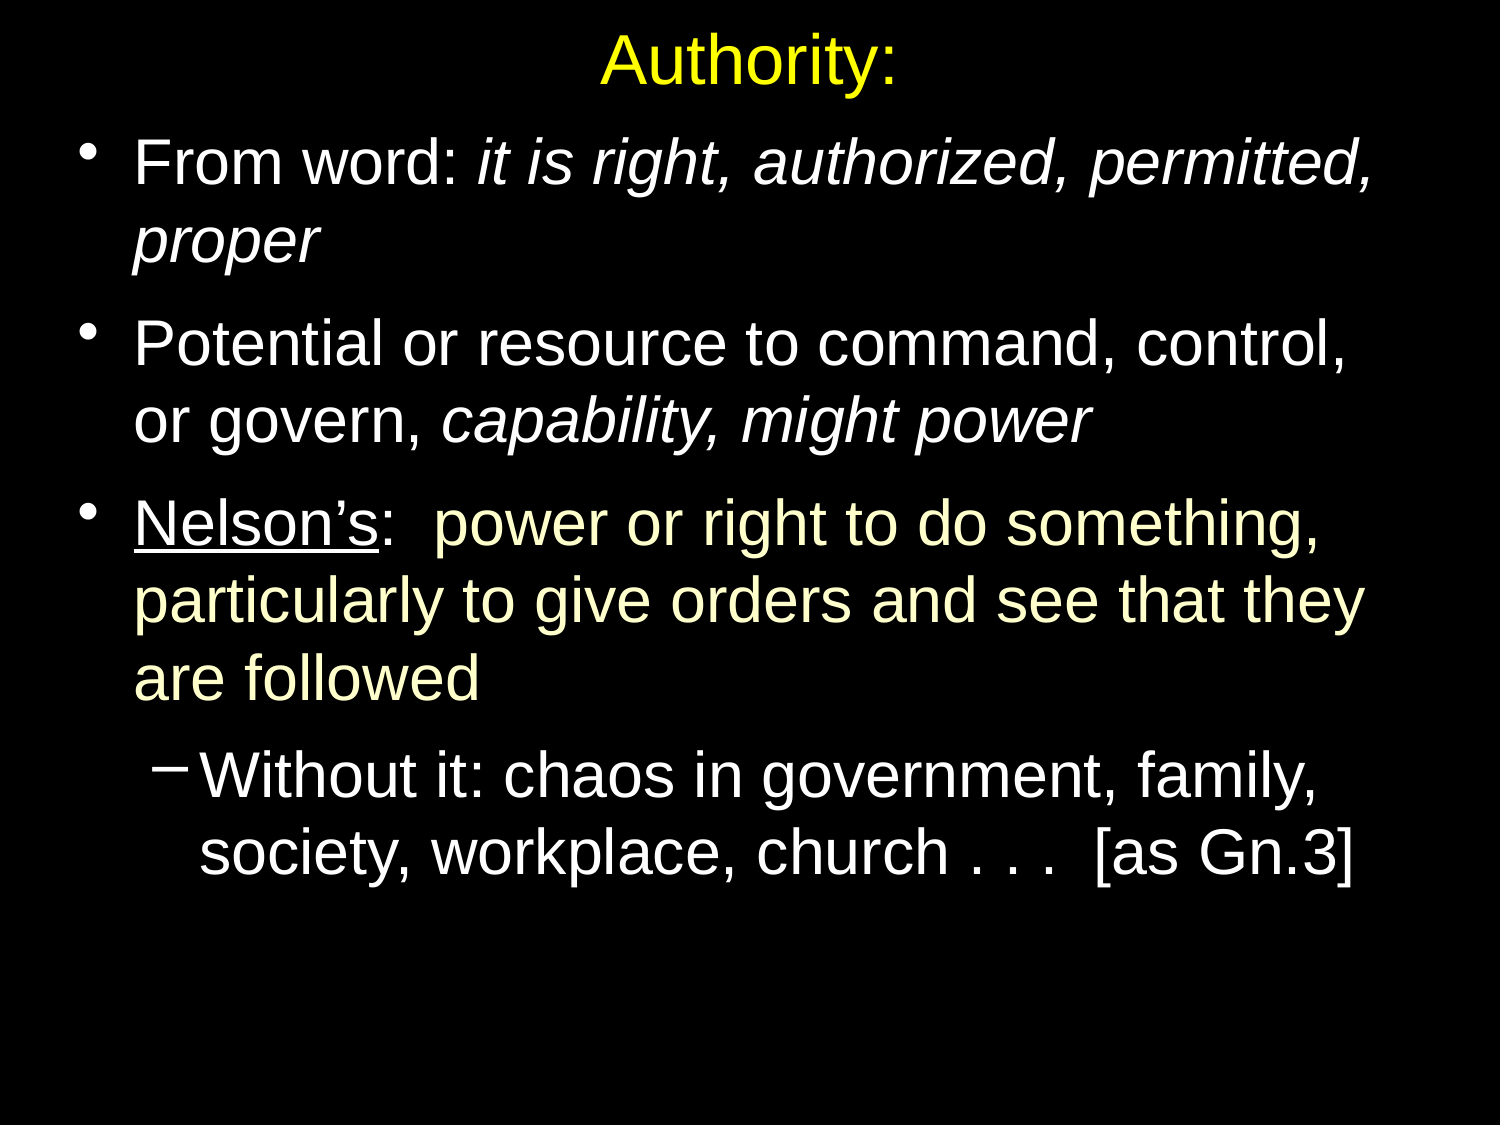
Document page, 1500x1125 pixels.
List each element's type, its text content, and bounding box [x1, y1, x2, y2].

title Authority: [75, 0, 1425, 112]
list From word: it is right, authorized, permitted, proper Potential or resource to command, control, or govern, capability, might power Nelson’s: power or right to do something, particularly to give orders and see that they are followed Without it: chaos in government, family, society, workplace, church . . . [as Gn.3] [62, 112, 1438, 1043]
